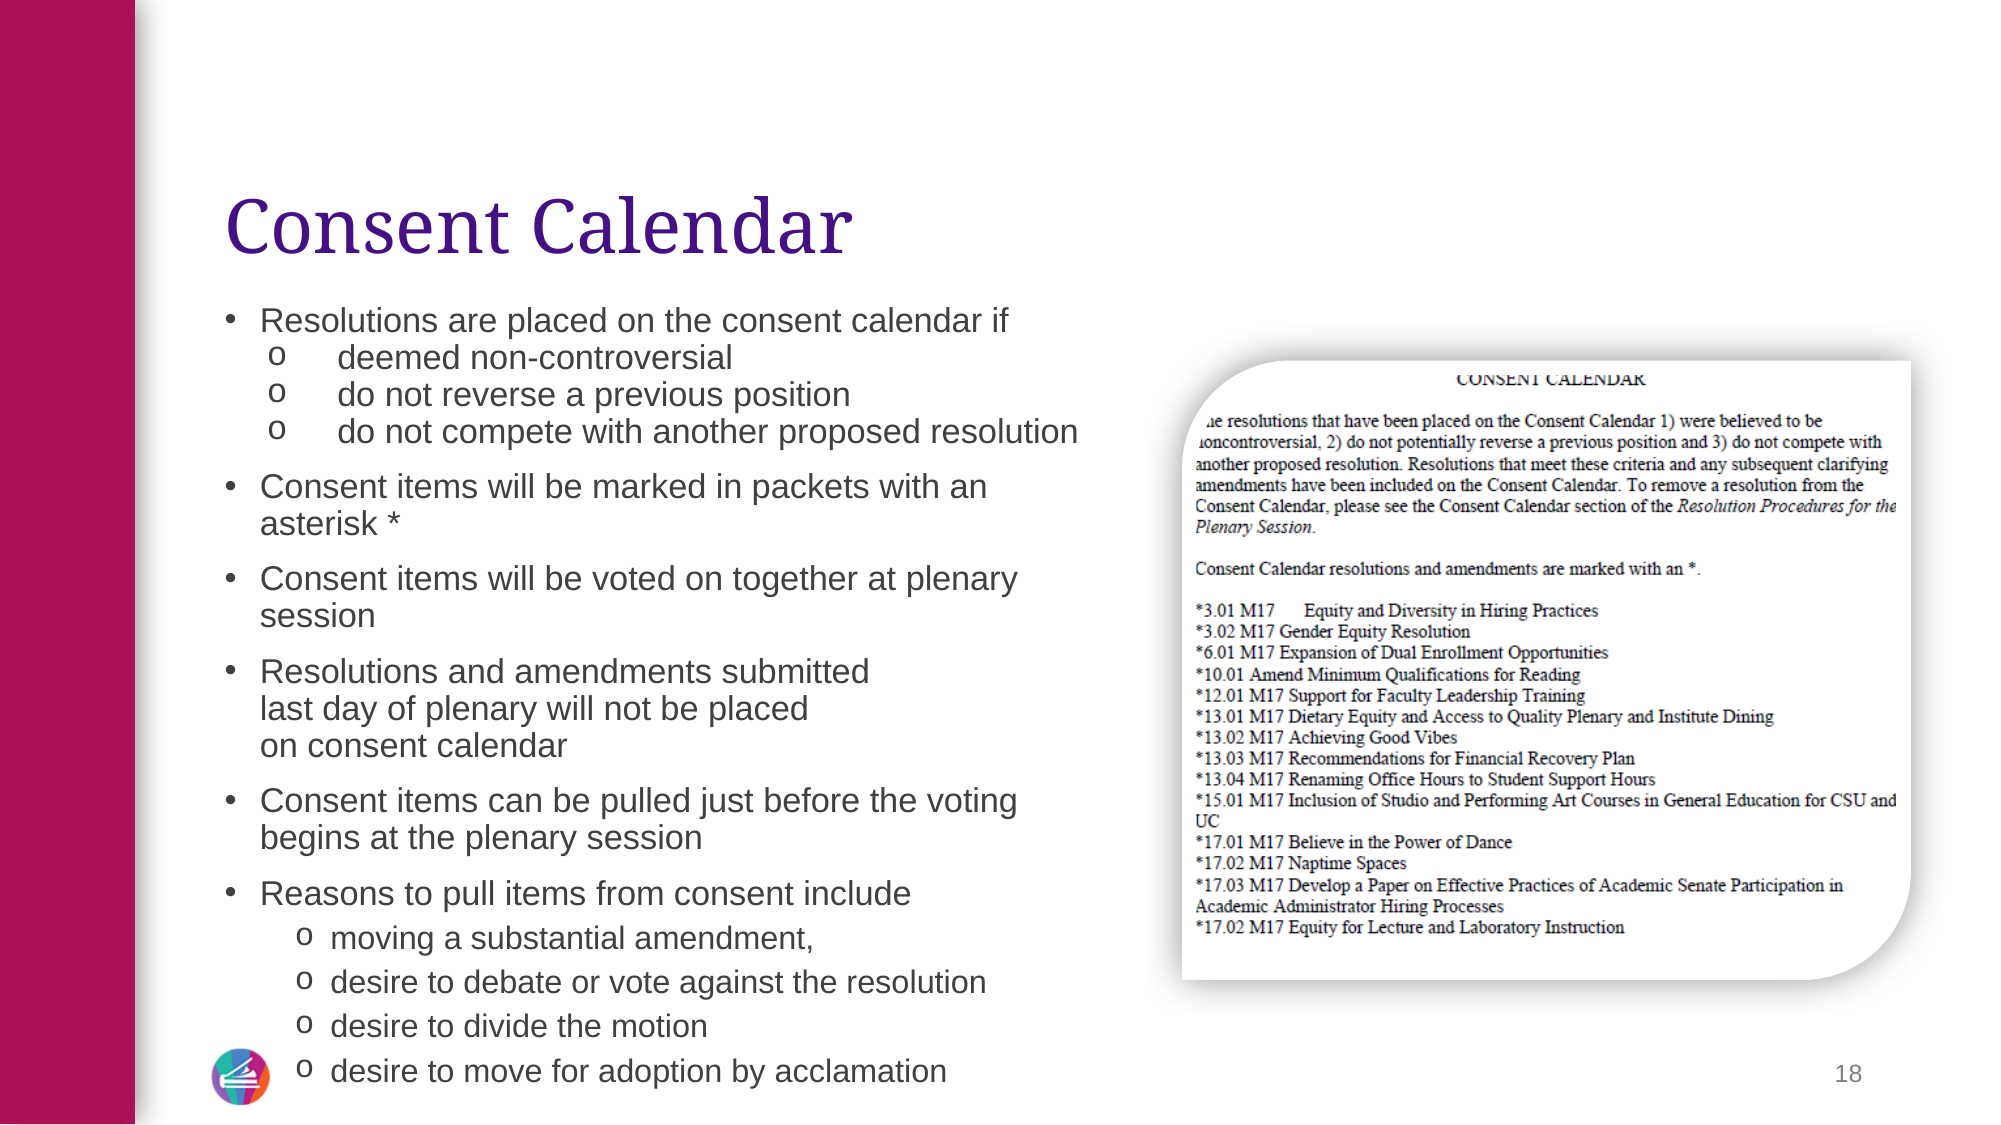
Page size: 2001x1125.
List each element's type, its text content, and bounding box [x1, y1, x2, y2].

picture [209, 1103, 272, 1108]
list Resolutions are placed on the consent calendar if deemed non-controversial do not reverse a previous position do not compete with another proposed resolution Consent items will be marked in packets with an asterisk * Consent items will be voted on together at plenary session Resolutions and amendments submitted last day of plenary will not be placed on consent calendar Consent items can be pulled just before the voting begins at the plenary session Reasons to pull items from consent include moving a substantial amendment, desire to debate or vote against the resolution desire to divide the motion desire to move for adoption by acclamation [209, 294, 1128, 1103]
picture [0, 0, 135, 1125]
slide_number 18 [1712, 1042, 1863, 1103]
title Consent Calendar [209, 59, 1858, 278]
picture [1189, 367, 1904, 973]
